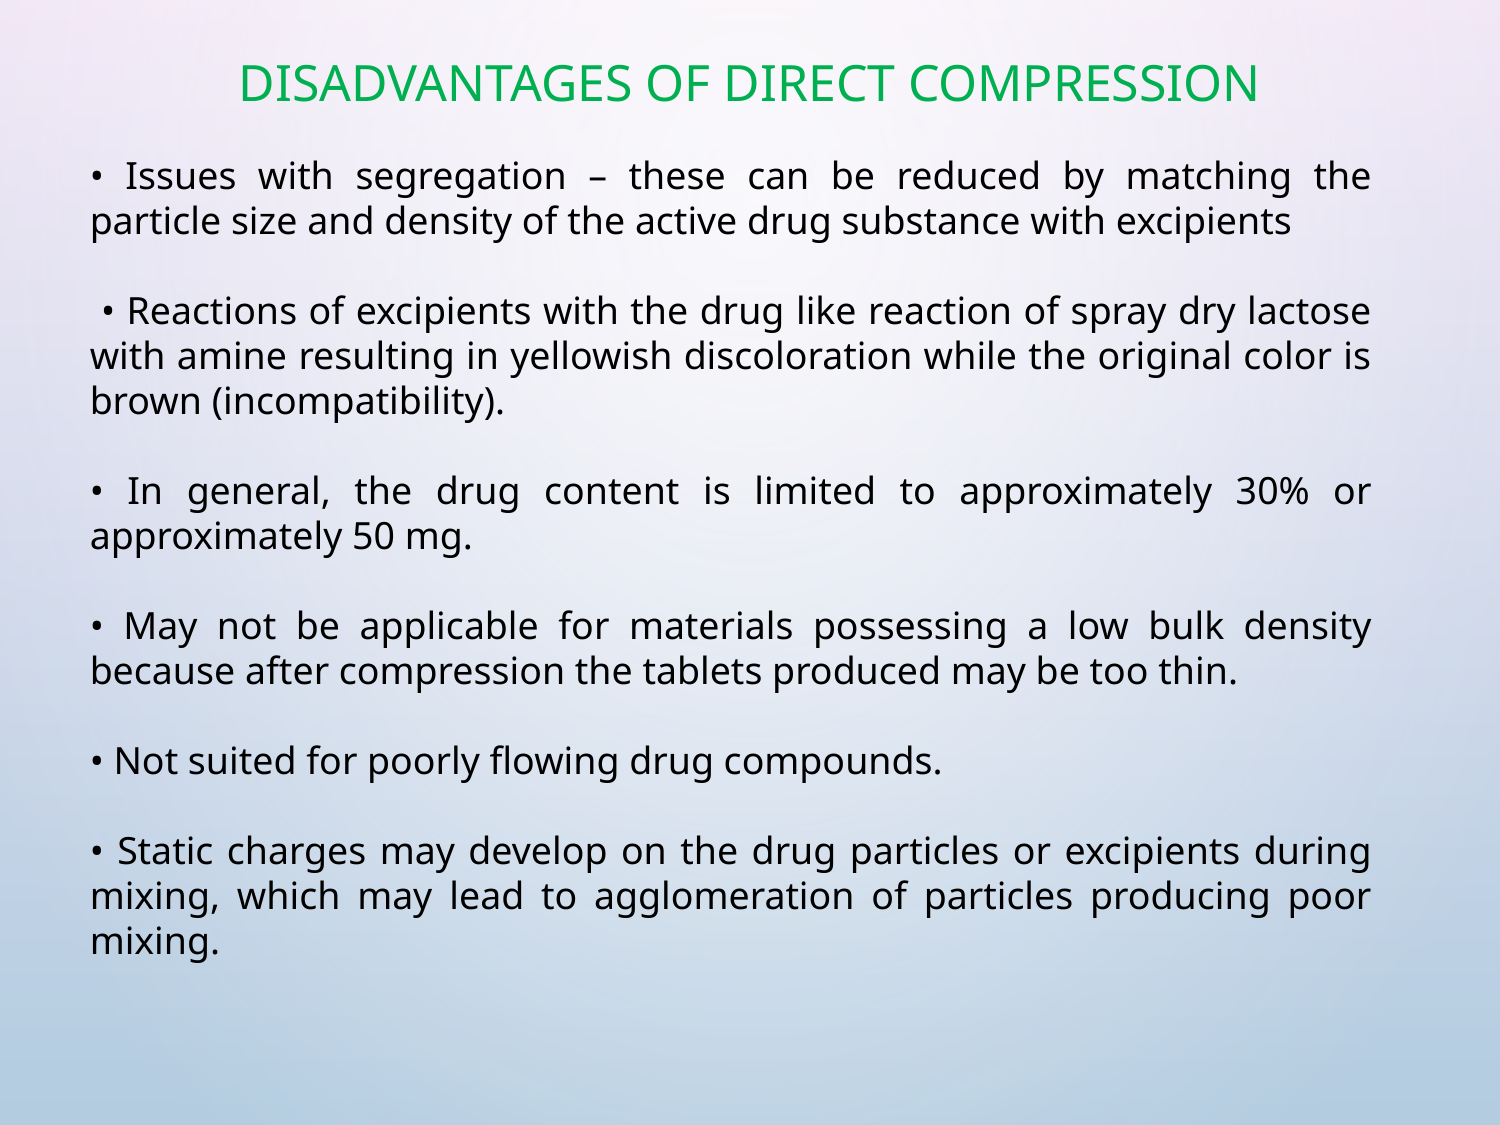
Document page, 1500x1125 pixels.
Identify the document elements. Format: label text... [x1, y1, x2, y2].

title Disadvantages of Direct Compression [75, 24, 1425, 145]
text_box • Issues with segregation – these can be reduced by matching the particle size and density of the active drug substance with excipients • Reactions of excipients with the drug like reaction of spray dry lactose with amine resulting in yellowish discoloration while the original color is brown (incompatibility). • In general, the drug content is limited to approximately 30% or approximately 50 mg. • May not be applicable for materials possessing a low bulk density because after compression the tablets produced may be too thin. • Not suited for poorly flowing drug compounds. • Static charges may develop on the drug particles or excipients during mixing, which may lead to agglomeration of particles producing poor mixing. [75, 144, 1388, 1015]
